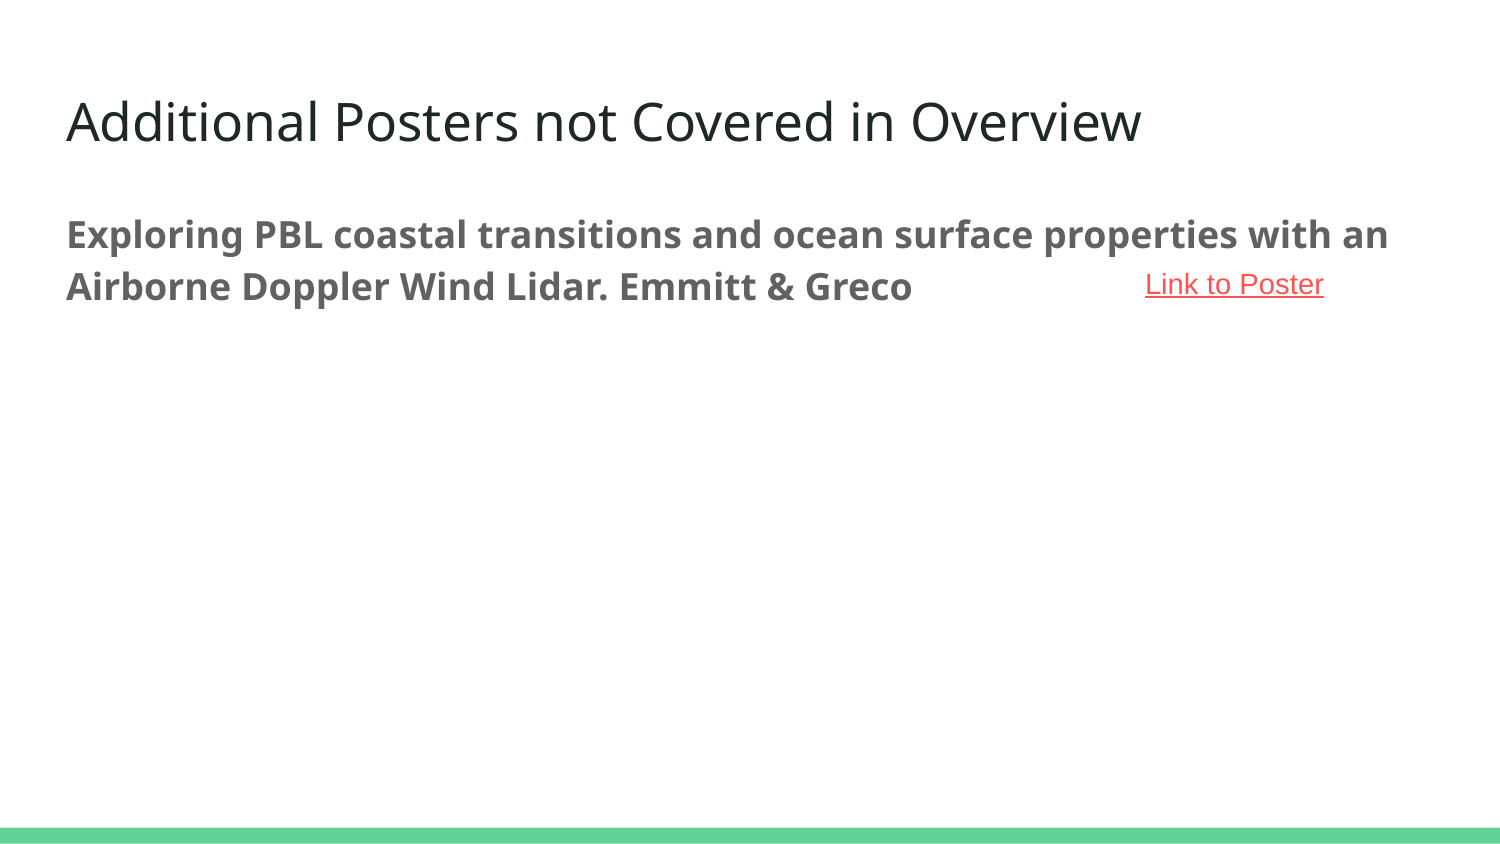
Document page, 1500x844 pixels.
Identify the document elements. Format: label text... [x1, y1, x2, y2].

text_box Link to Poster [1129, 257, 1370, 308]
list Exploring PBL coastal transitions and ocean surface properties with an Airborne Doppler Wind Lidar. Emmitt & Greco [51, 189, 1449, 750]
title Additional Posters not Covered in Overview [51, 72, 1449, 167]
